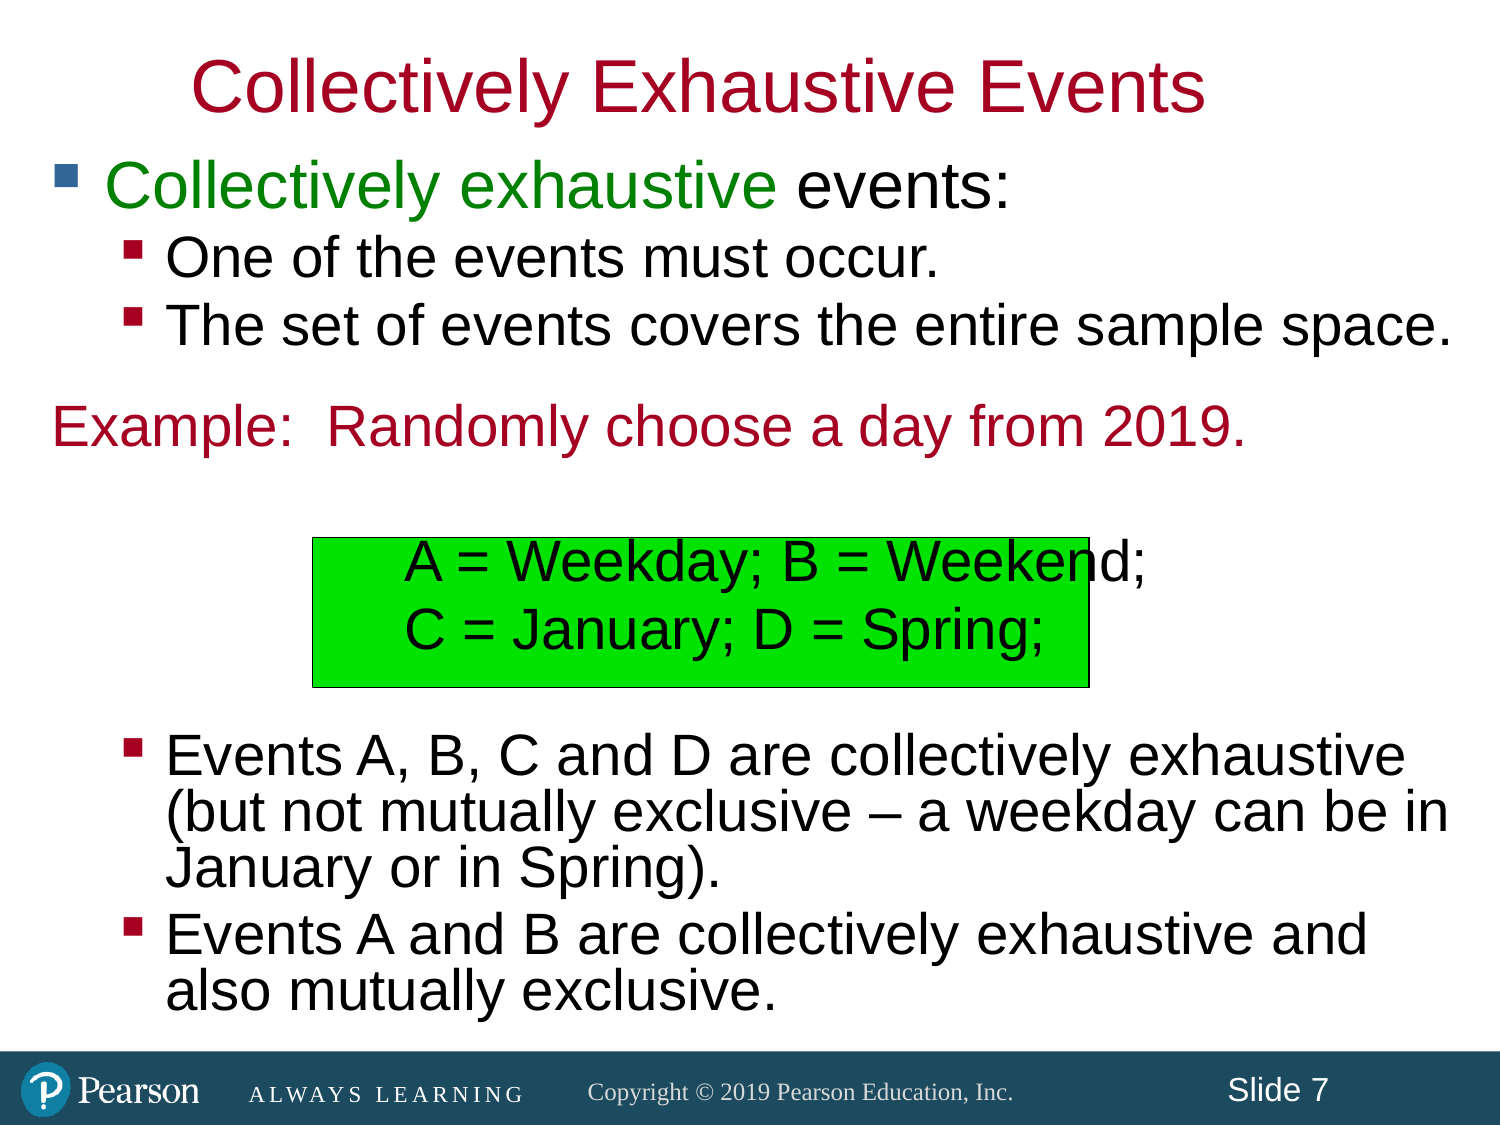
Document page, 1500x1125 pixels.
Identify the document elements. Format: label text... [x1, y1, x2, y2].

list Collectively exhaustive events: One of the events must occur. The set of events covers the entire sample space. Example: Randomly choose a day from 2019. A = Weekday; B = Weekend; C = January; D = Spring; Events A, B, C and D are collectively exhaustive (but not mutually exclusive – a weekday can be in January or in Spring). Events A and B are collectively exhaustive and also mutually exclusive. [37, 149, 1475, 925]
picture [21, 1062, 199, 1117]
title Collectively Exhaustive Events [176, 6, 1388, 135]
